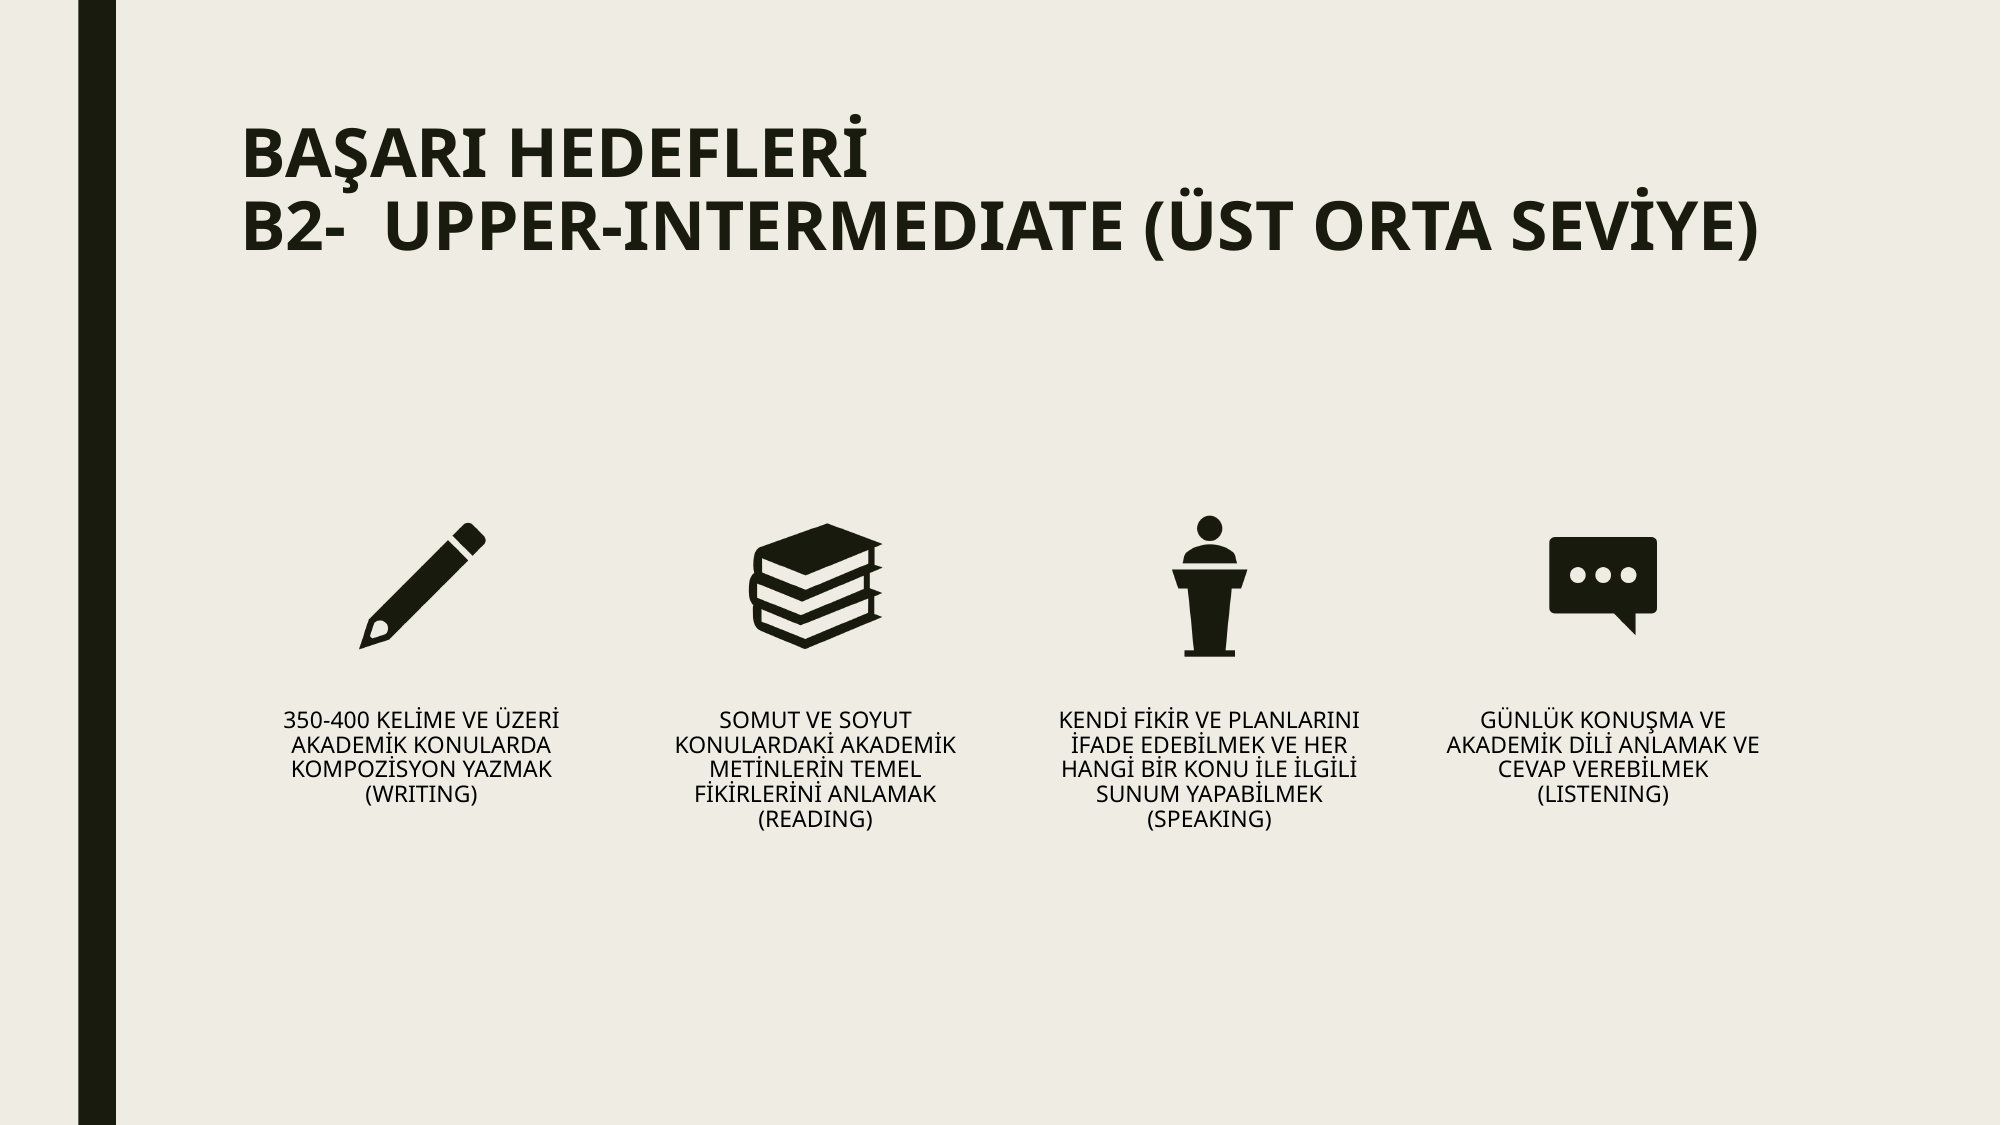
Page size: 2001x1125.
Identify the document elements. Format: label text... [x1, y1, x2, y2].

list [224, 374, 1800, 963]
title BAŞARI HEDEFLERİ B2- UPPER-INTERMEDIATE (ÜST ORTA SEVİYE) [225, 112, 1800, 357]
